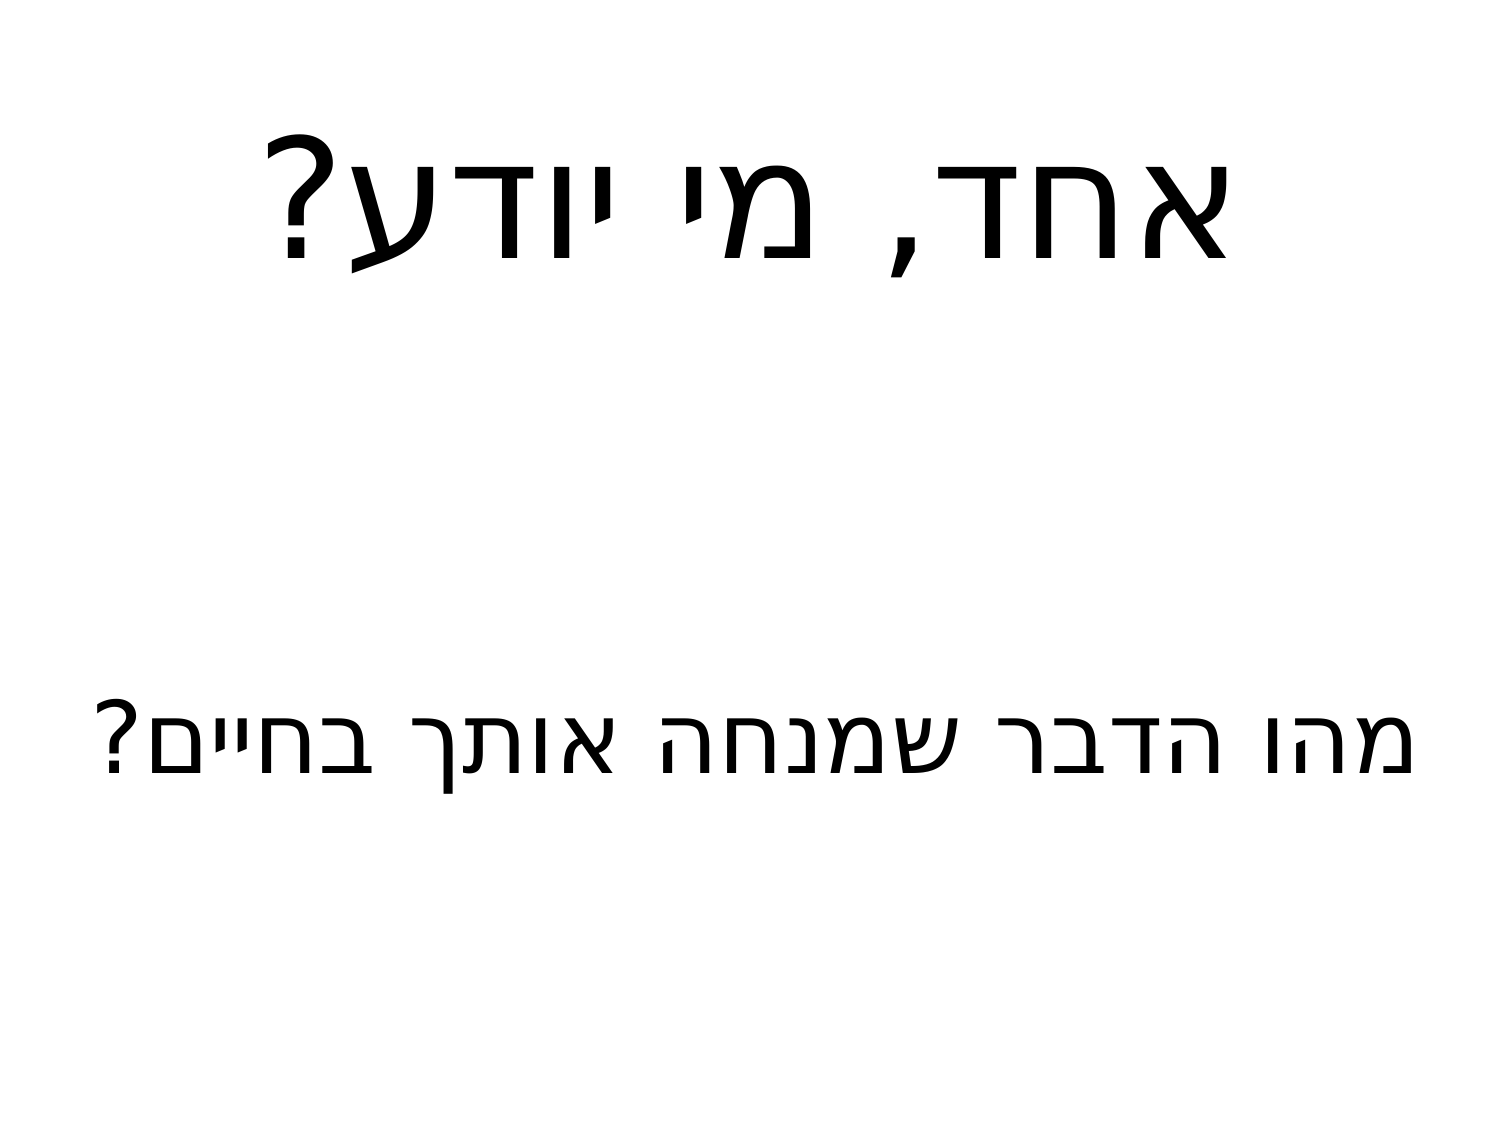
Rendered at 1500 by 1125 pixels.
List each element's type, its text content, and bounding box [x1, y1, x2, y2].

text_box אחד, מי יודע? [35, 54, 1465, 591]
text_box מהו הדבר שמנחה אותך בחיים? [40, 647, 1471, 976]
